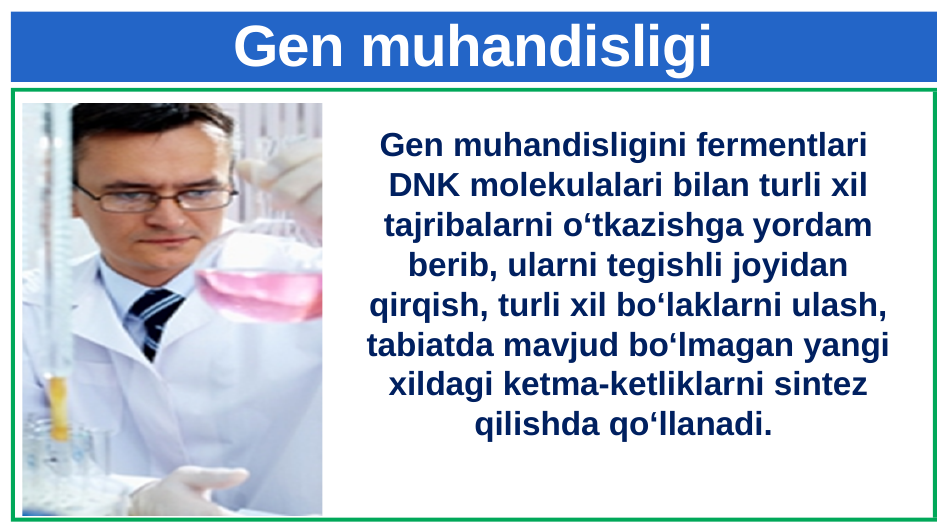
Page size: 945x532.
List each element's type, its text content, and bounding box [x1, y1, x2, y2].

text_box Gen muhandisligini fermentlari DNK molekulalari bilan turli xil tajribalarni o‘tkazishga yordam berib, ularni tegishli joyidan qirqish, turli xil bo‘laklarni ulash, tabiatda mavjud bo‘lmagan yangi xildagi ketma-ketliklarni sintez qilishda qo‘llanadi. [334, 115, 923, 450]
picture [22, 91, 323, 516]
title Gen muhandisligi [30, 16, 933, 80]
